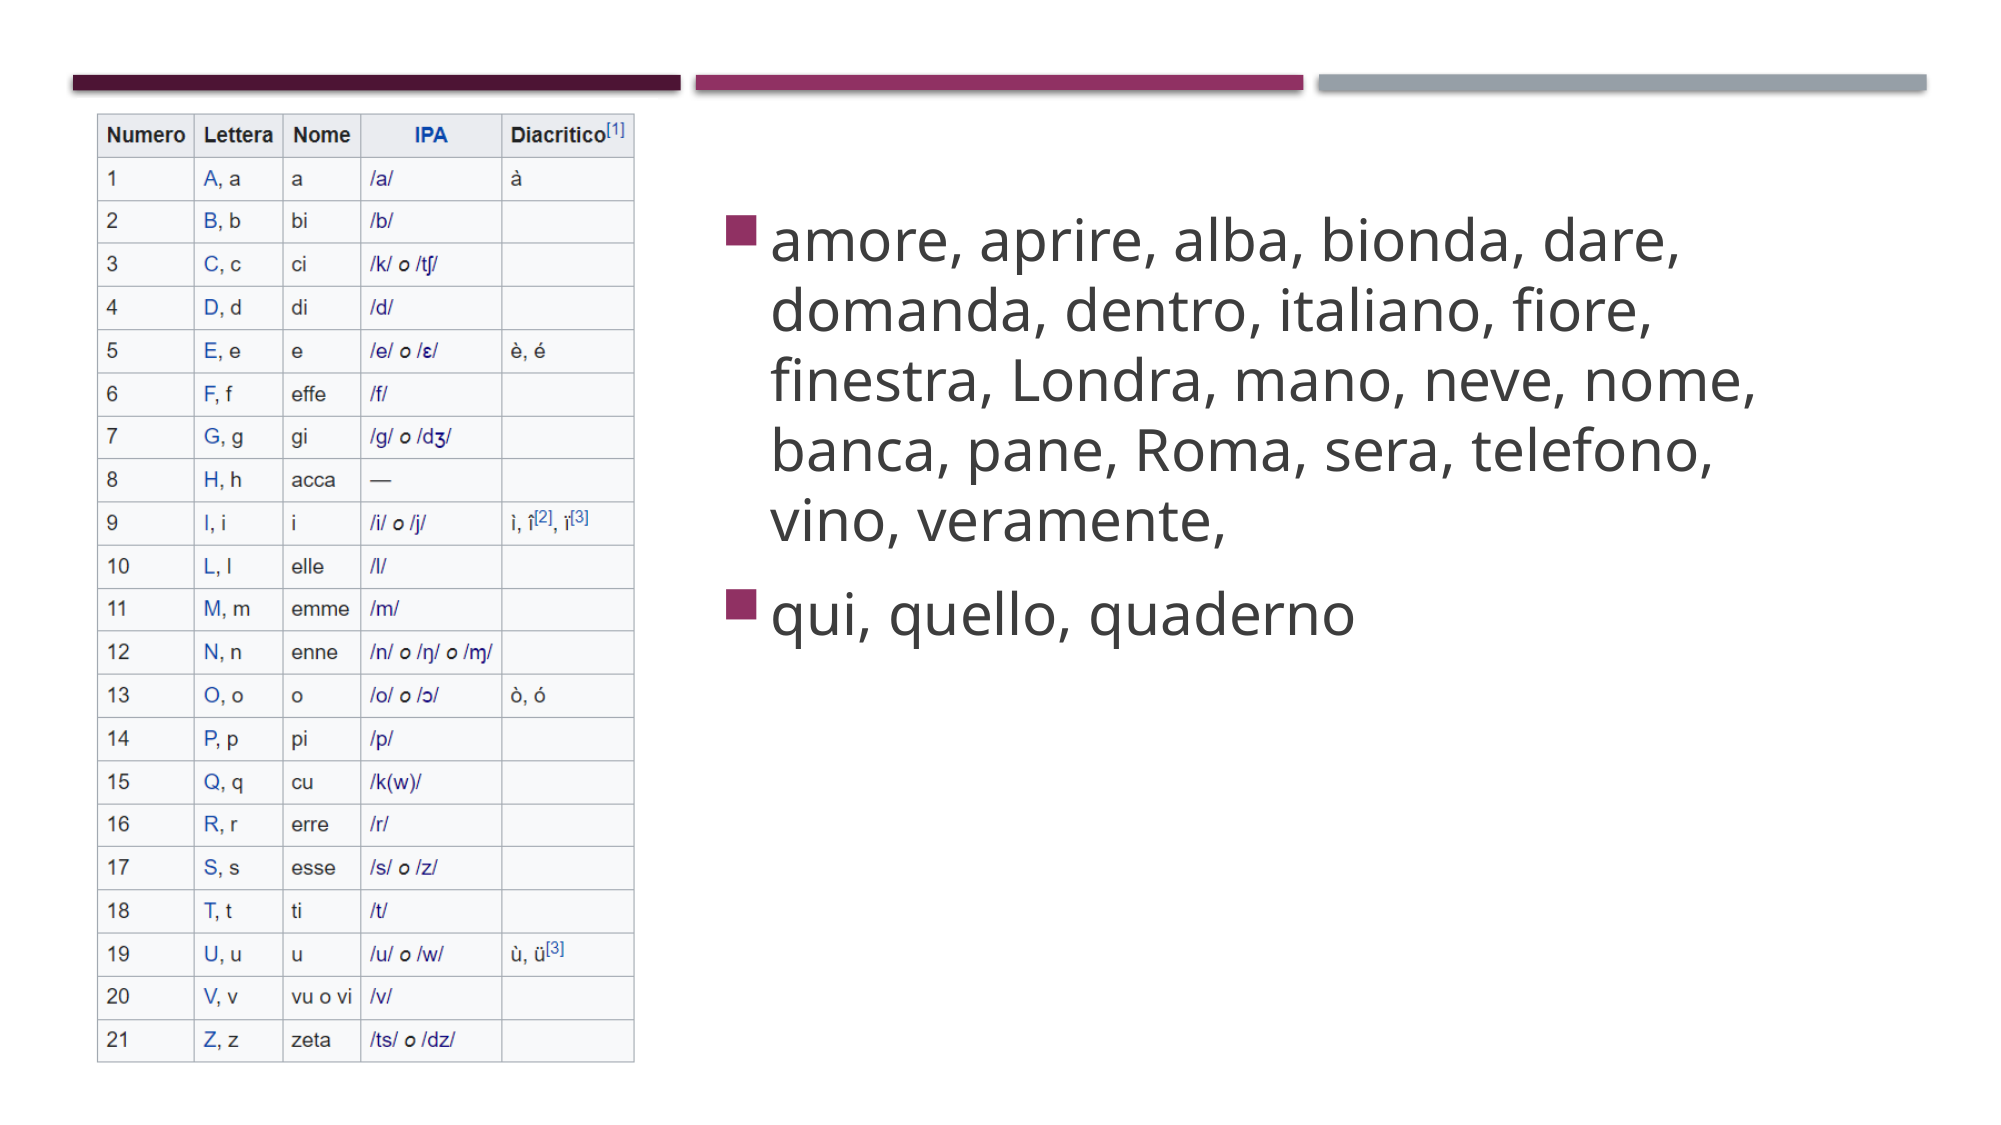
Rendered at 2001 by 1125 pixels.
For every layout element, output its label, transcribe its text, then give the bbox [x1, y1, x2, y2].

picture [76, 97, 659, 1077]
text_box amore, aprire, alba, bionda, dare, domanda, dentro, italiano, fiore, finestra, Londra, mano, neve, nome, banca, pane, Roma, sera, telefono, vino, veramente, qui, quello, quaderno [705, 195, 1874, 1101]
